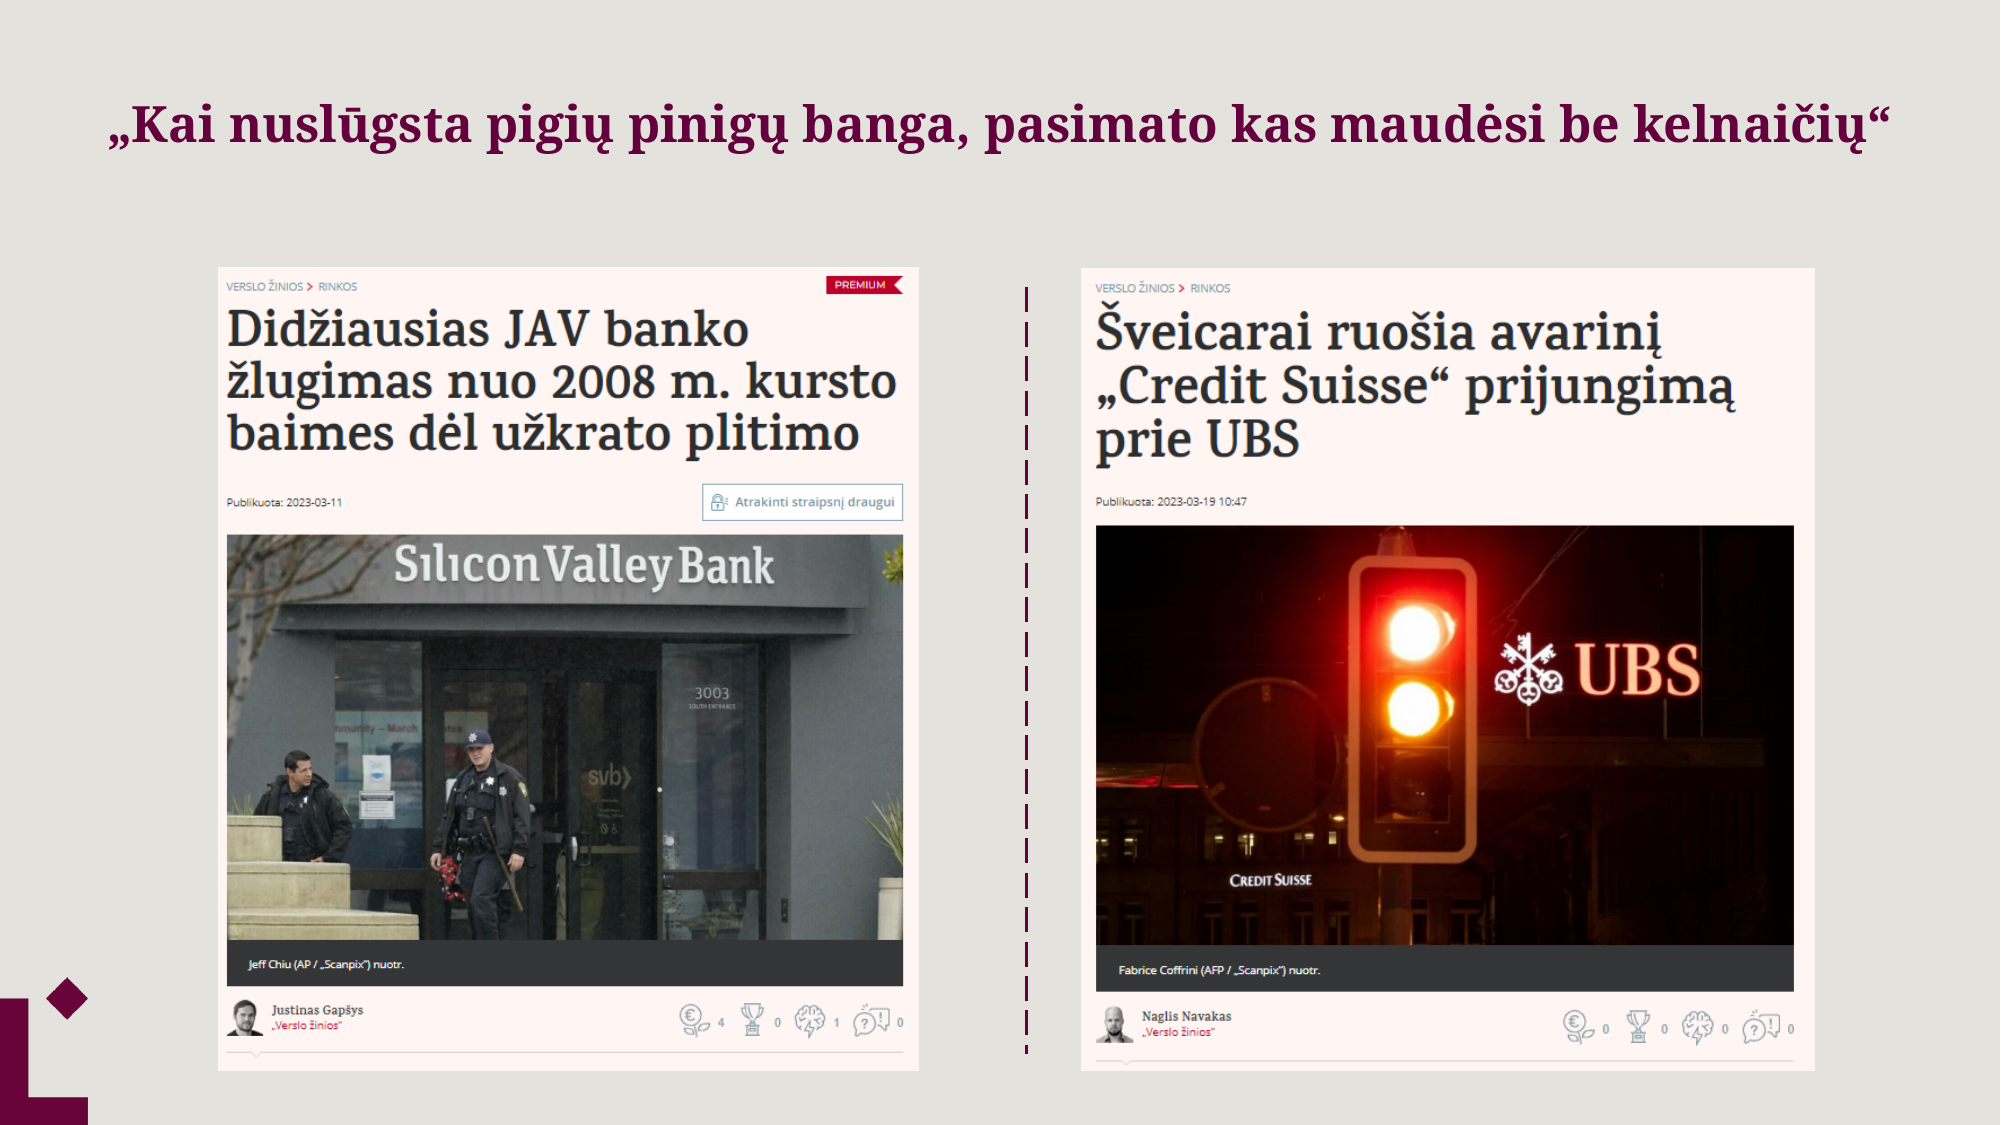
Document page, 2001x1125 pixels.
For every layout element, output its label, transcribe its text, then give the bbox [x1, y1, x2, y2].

picture [1081, 268, 1815, 1071]
picture [0, 977, 88, 1125]
picture [218, 267, 919, 1071]
title „Kai nuslūgsta pigių pinigų banga, pasimato kas maudėsi be kelnaičių“ [0, 25, 2000, 227]
